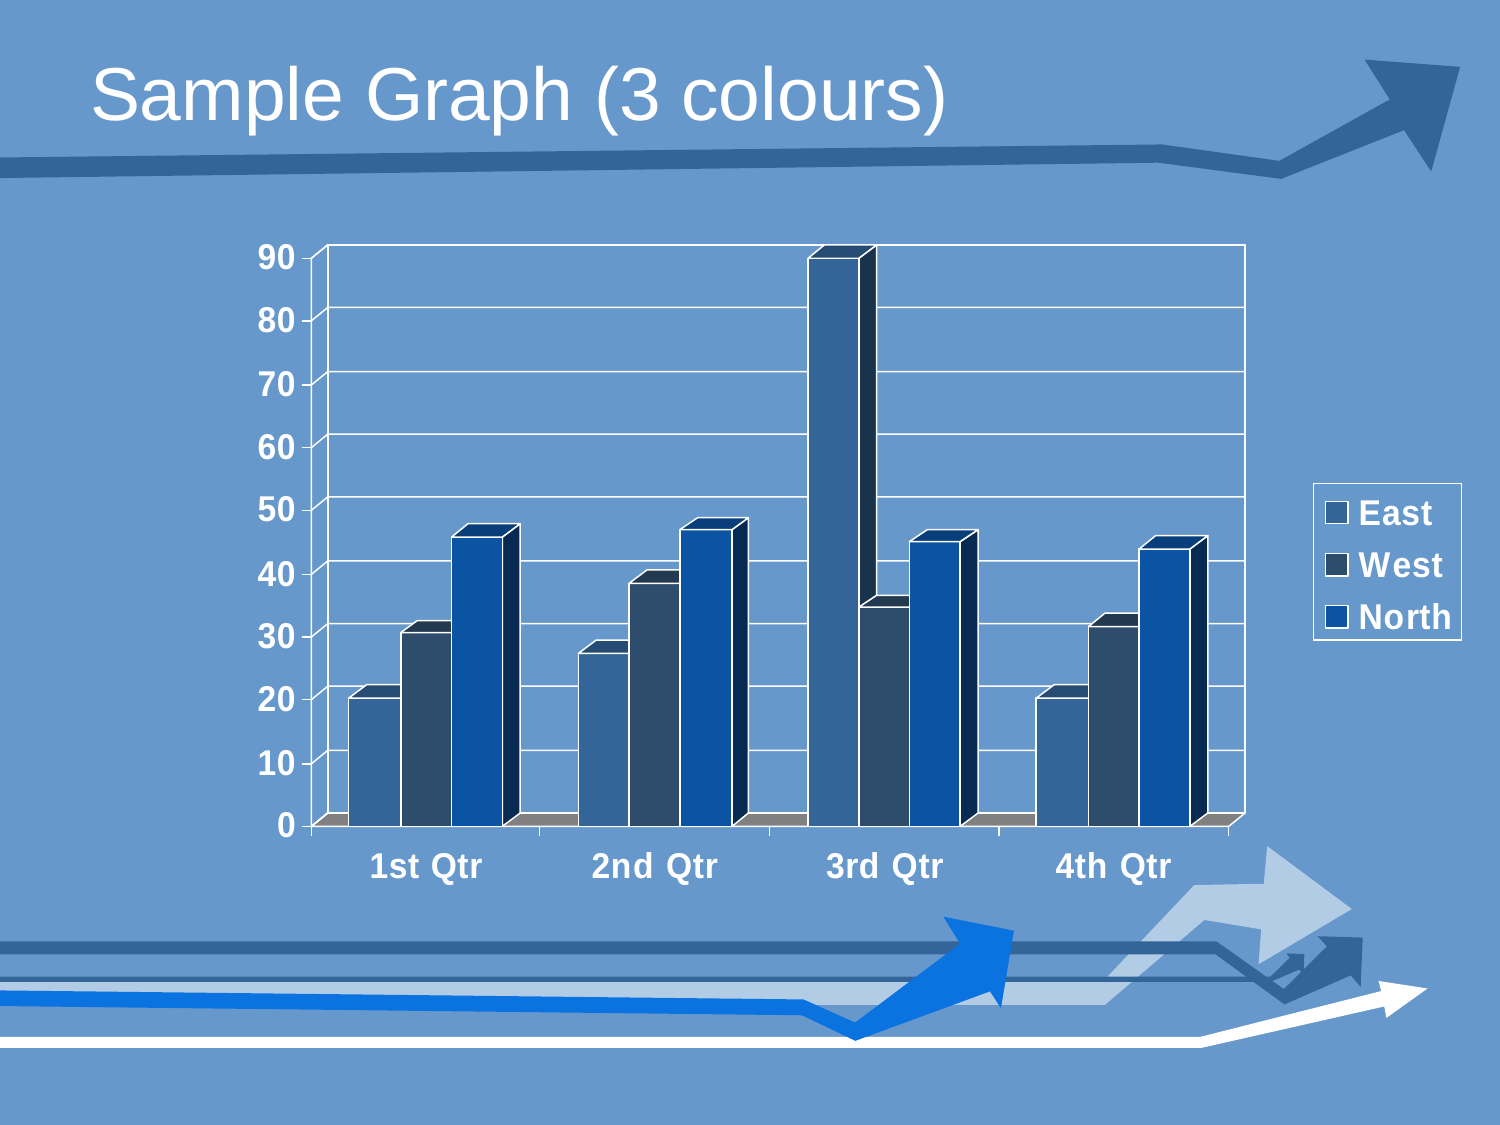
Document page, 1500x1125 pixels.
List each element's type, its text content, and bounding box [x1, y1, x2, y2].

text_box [177, 201, 1477, 924]
title Sample Graph (3 colours) [75, 42, 1436, 138]
